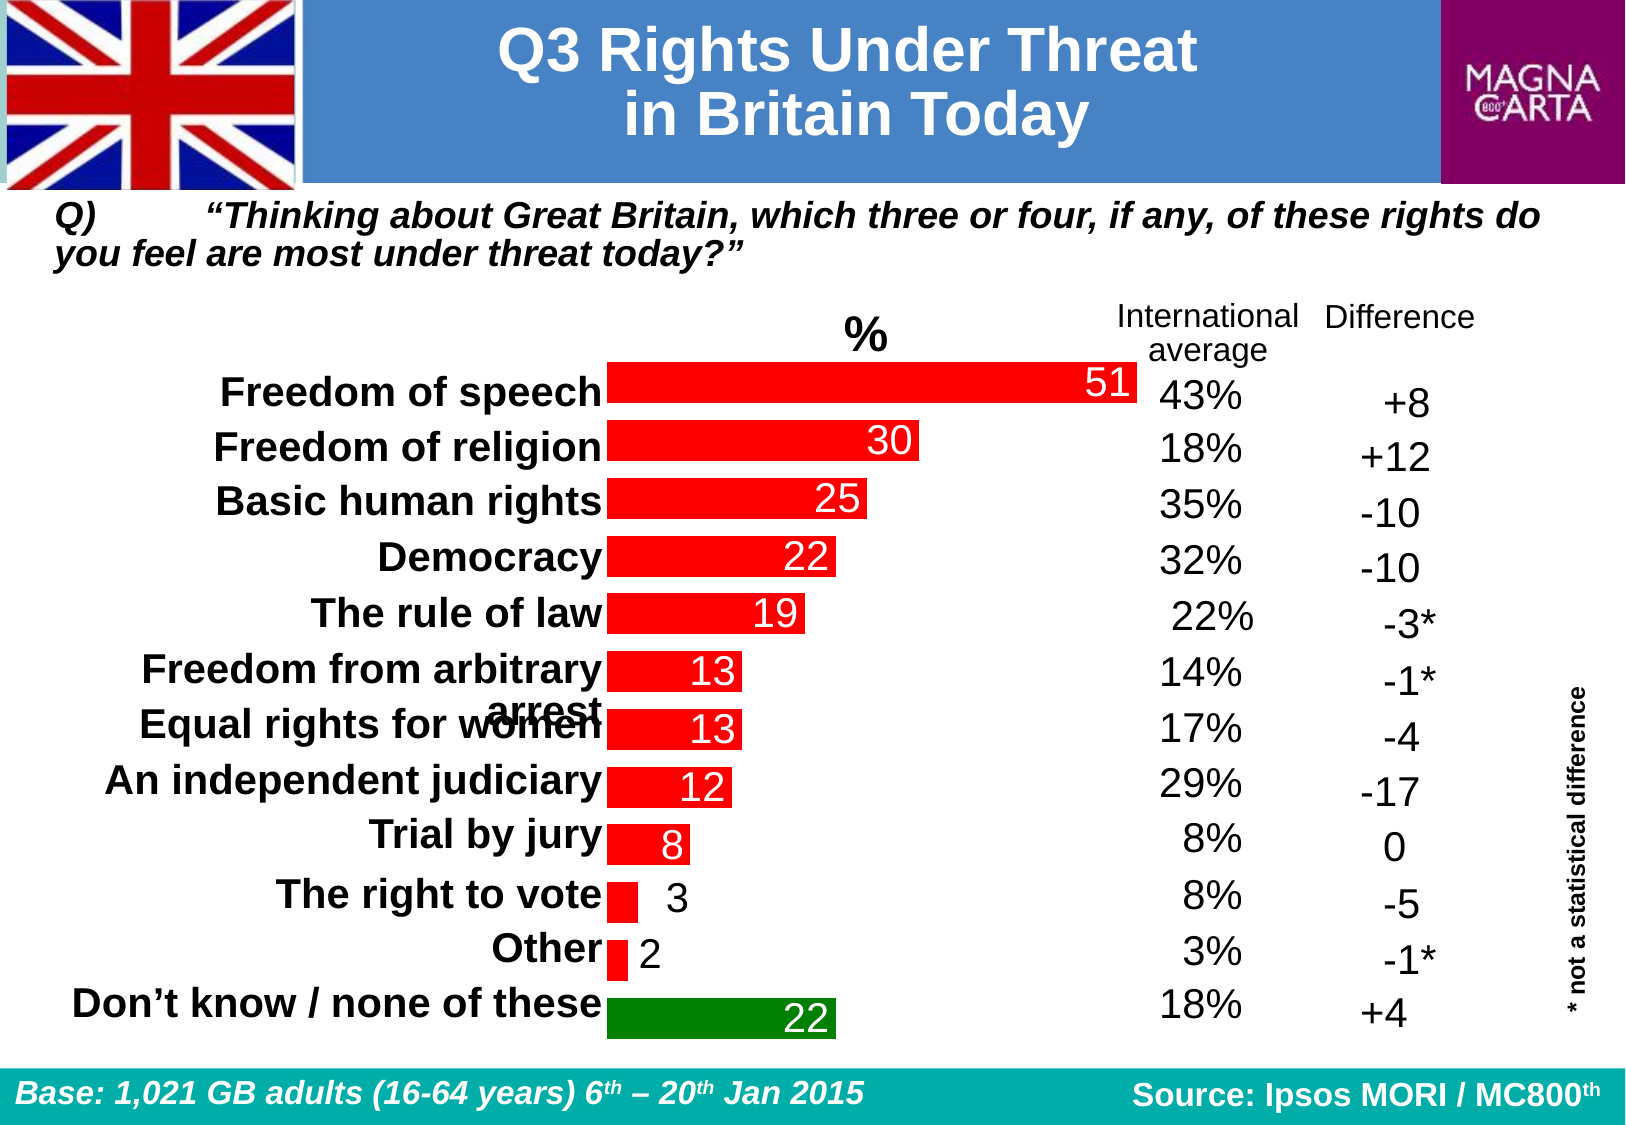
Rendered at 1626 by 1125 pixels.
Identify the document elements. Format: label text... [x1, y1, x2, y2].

text_box Freedom from arbitrary arrest [0, 641, 579, 742]
text_box International average [1090, 292, 1327, 337]
text_box Democracy [305, 532, 579, 588]
text_box Equal rights for women [91, 742, 579, 753]
chart [585, 339, 1625, 1062]
picture [6, 0, 295, 190]
text_box Other [91, 920, 579, 978]
title Q3 Rights Under Threat in Britain Today [301, 11, 1413, 157]
text_box Freedom of speech [91, 365, 579, 420]
text_box Base: 1,021 GB adults (16-64 years) 6th – 20th Jan 2015 [0, 1070, 1162, 1125]
text_box Q) “Thinking about Great Britain, which three or four, if any, of these rights do you feel are most under threat today?” [39, 190, 1579, 282]
text_box Difference [1281, 294, 1518, 337]
text_box An independent judiciary [31, 753, 579, 811]
text_box % [602, 302, 1090, 337]
text_box Basic human rights [91, 478, 579, 532]
text_box Source: Ipsos MORI / MC800th [1059, 1072, 1625, 1121]
text_box Don’t know / none of these [36, 975, 579, 1033]
text_box The rule of law [225, 586, 579, 641]
text_box Trial by jury [269, 811, 579, 865]
text_box Freedom of religion [91, 420, 579, 478]
text_box The right to vote [91, 867, 579, 920]
picture [302, 0, 1625, 184]
